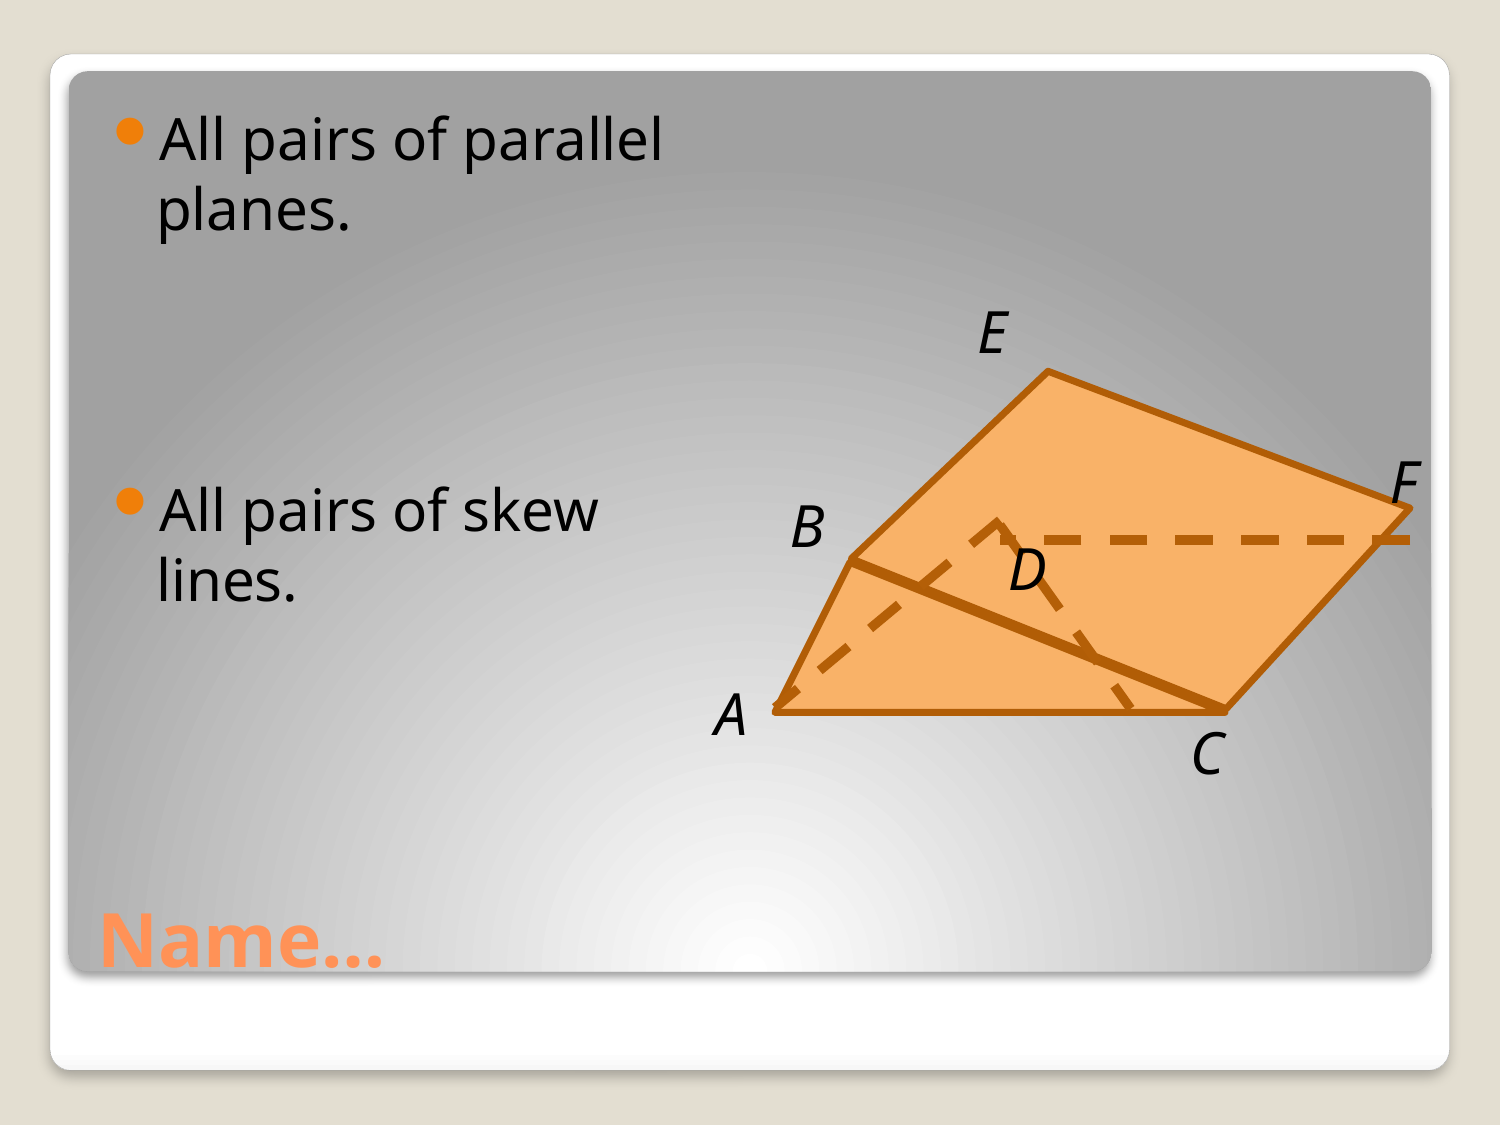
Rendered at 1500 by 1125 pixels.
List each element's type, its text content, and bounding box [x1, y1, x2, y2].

list All pairs of parallel planes. All pairs of skew lines. [82, 86, 688, 774]
text_box C [1174, 708, 1313, 794]
text_box E [962, 287, 1100, 373]
text_box [1008, 539, 1381, 708]
title Name… [82, 817, 1425, 990]
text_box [999, 370, 1049, 507]
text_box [774, 520, 1001, 708]
text_box B [774, 482, 913, 519]
text_box [1052, 373, 1374, 506]
text_box F [1374, 437, 1500, 523]
text_box D [1008, 539, 1131, 610]
text_box [1006, 626, 1212, 716]
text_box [999, 507, 1411, 526]
text_box A [699, 669, 838, 755]
text_box [913, 419, 992, 518]
